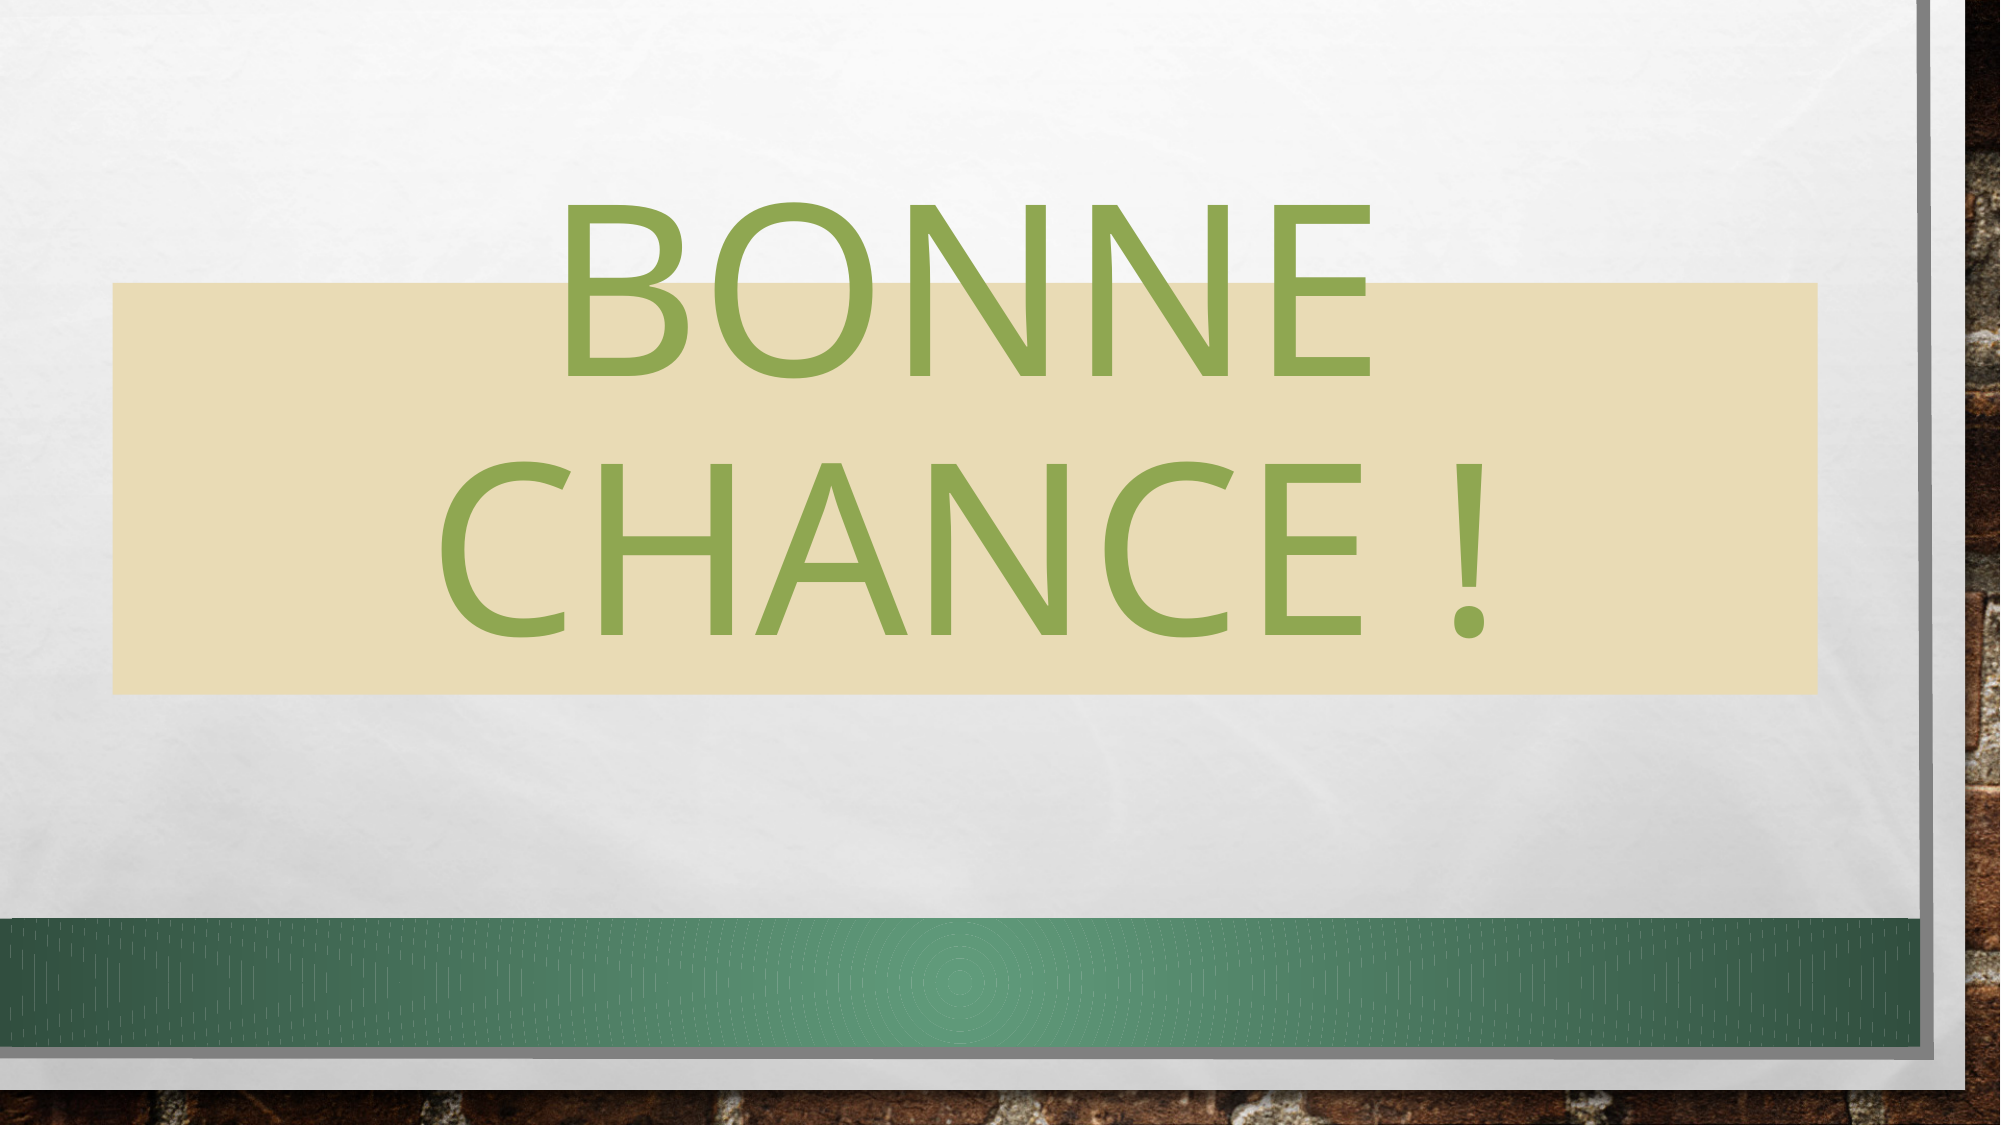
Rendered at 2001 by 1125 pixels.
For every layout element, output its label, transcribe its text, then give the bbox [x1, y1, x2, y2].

title BONNE CHANCE ! [112, 282, 1818, 695]
picture [0, 0, 2000, 1125]
